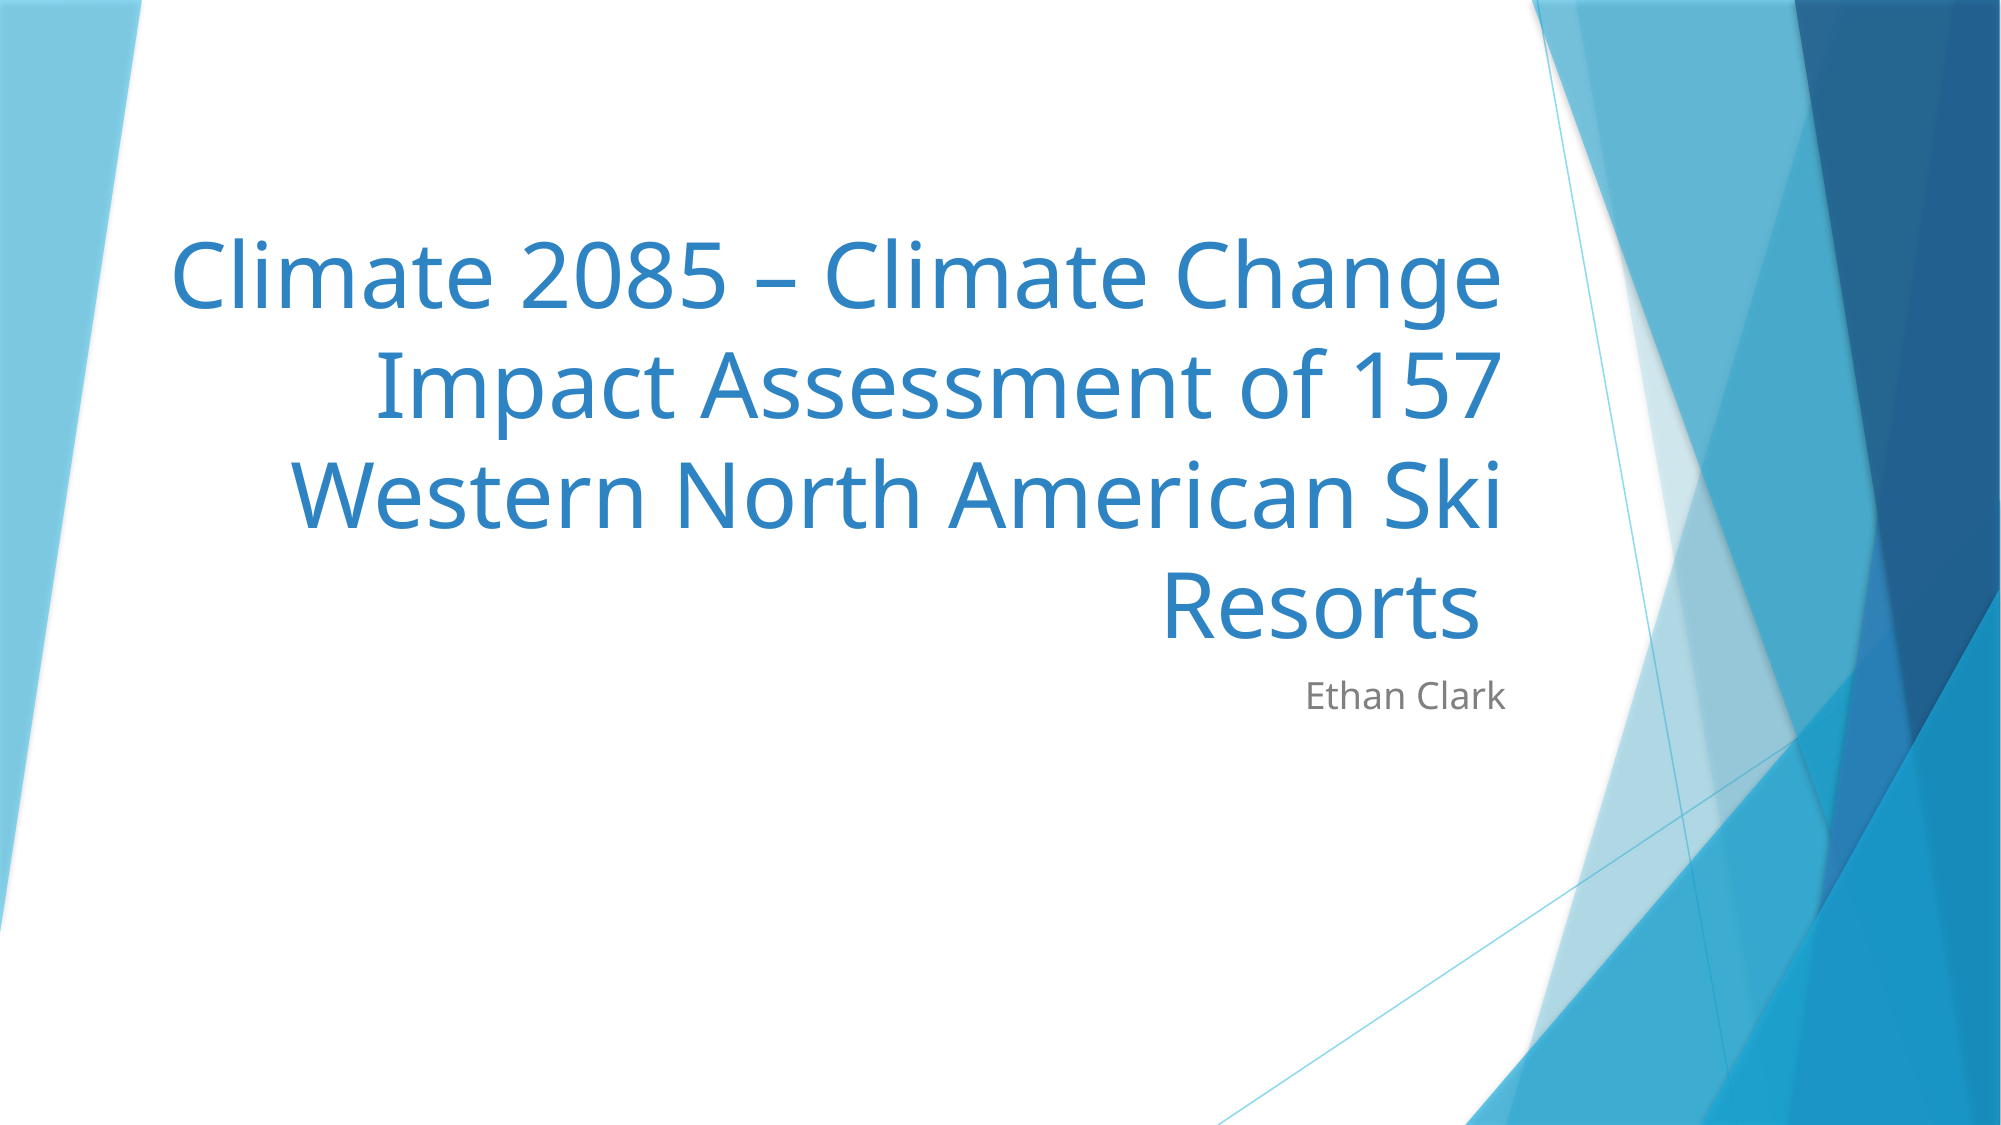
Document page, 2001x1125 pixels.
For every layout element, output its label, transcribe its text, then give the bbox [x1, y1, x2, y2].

title Climate 2085 – Climate Change Impact Assessment of 157 Western North American Ski Resorts [59, 268, 1522, 665]
subtitle Ethan Clark [247, 664, 1522, 845]
